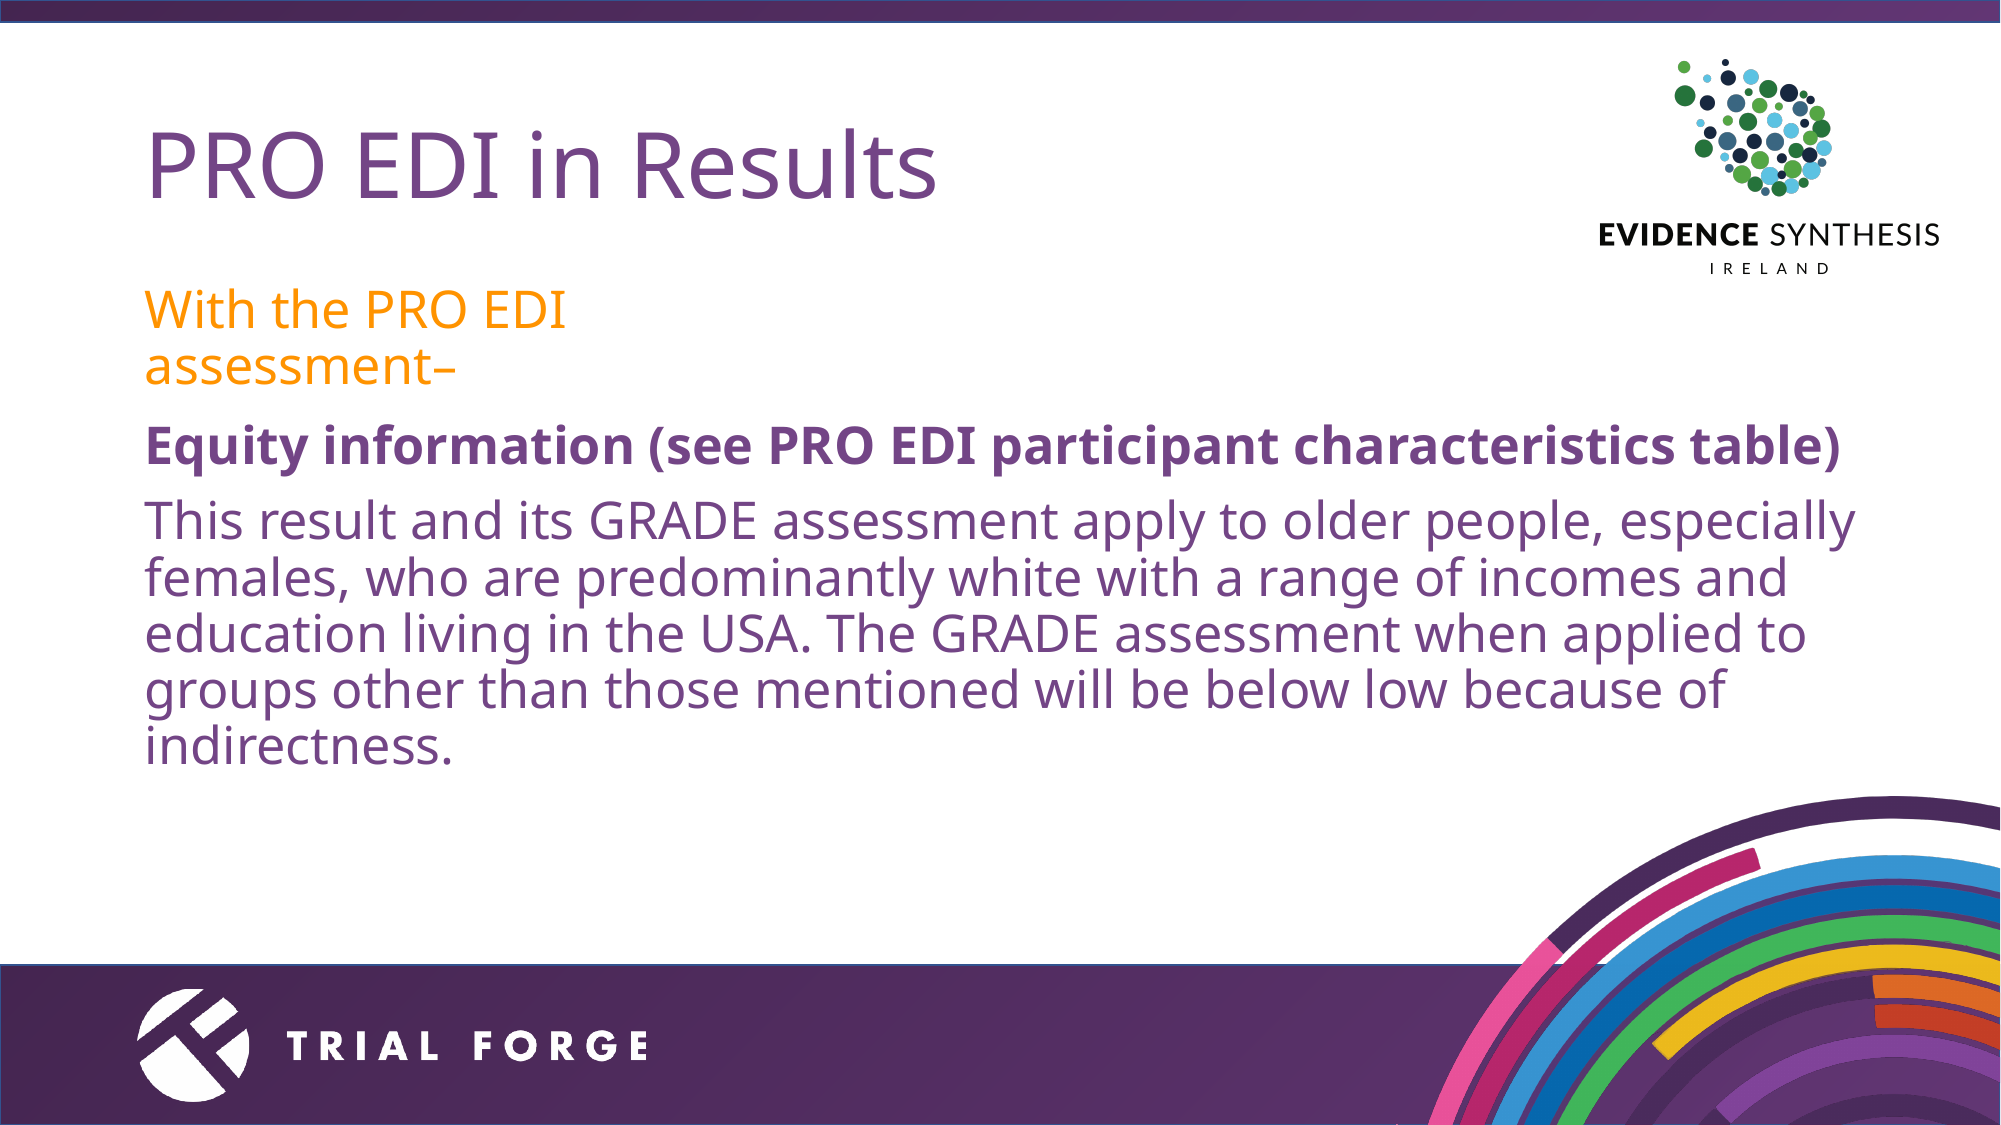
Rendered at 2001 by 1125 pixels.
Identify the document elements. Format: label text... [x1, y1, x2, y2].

text_box With the PRO EDI assessment– [137, 275, 897, 404]
text_box Equity information (see PRO EDI participant characteristics table) This result and its GRADE assessment apply to older people, especially females, who are predominantly white with a range of incomes and education living in the USA. The GRADE assessment when applied to groups other than those mentioned will be below low because of indirectness. [137, 412, 1878, 784]
picture [1595, 59, 1943, 278]
picture [137, 989, 646, 1102]
picture [1369, 796, 2001, 1125]
title PRO EDI in Results [137, 59, 1526, 278]
